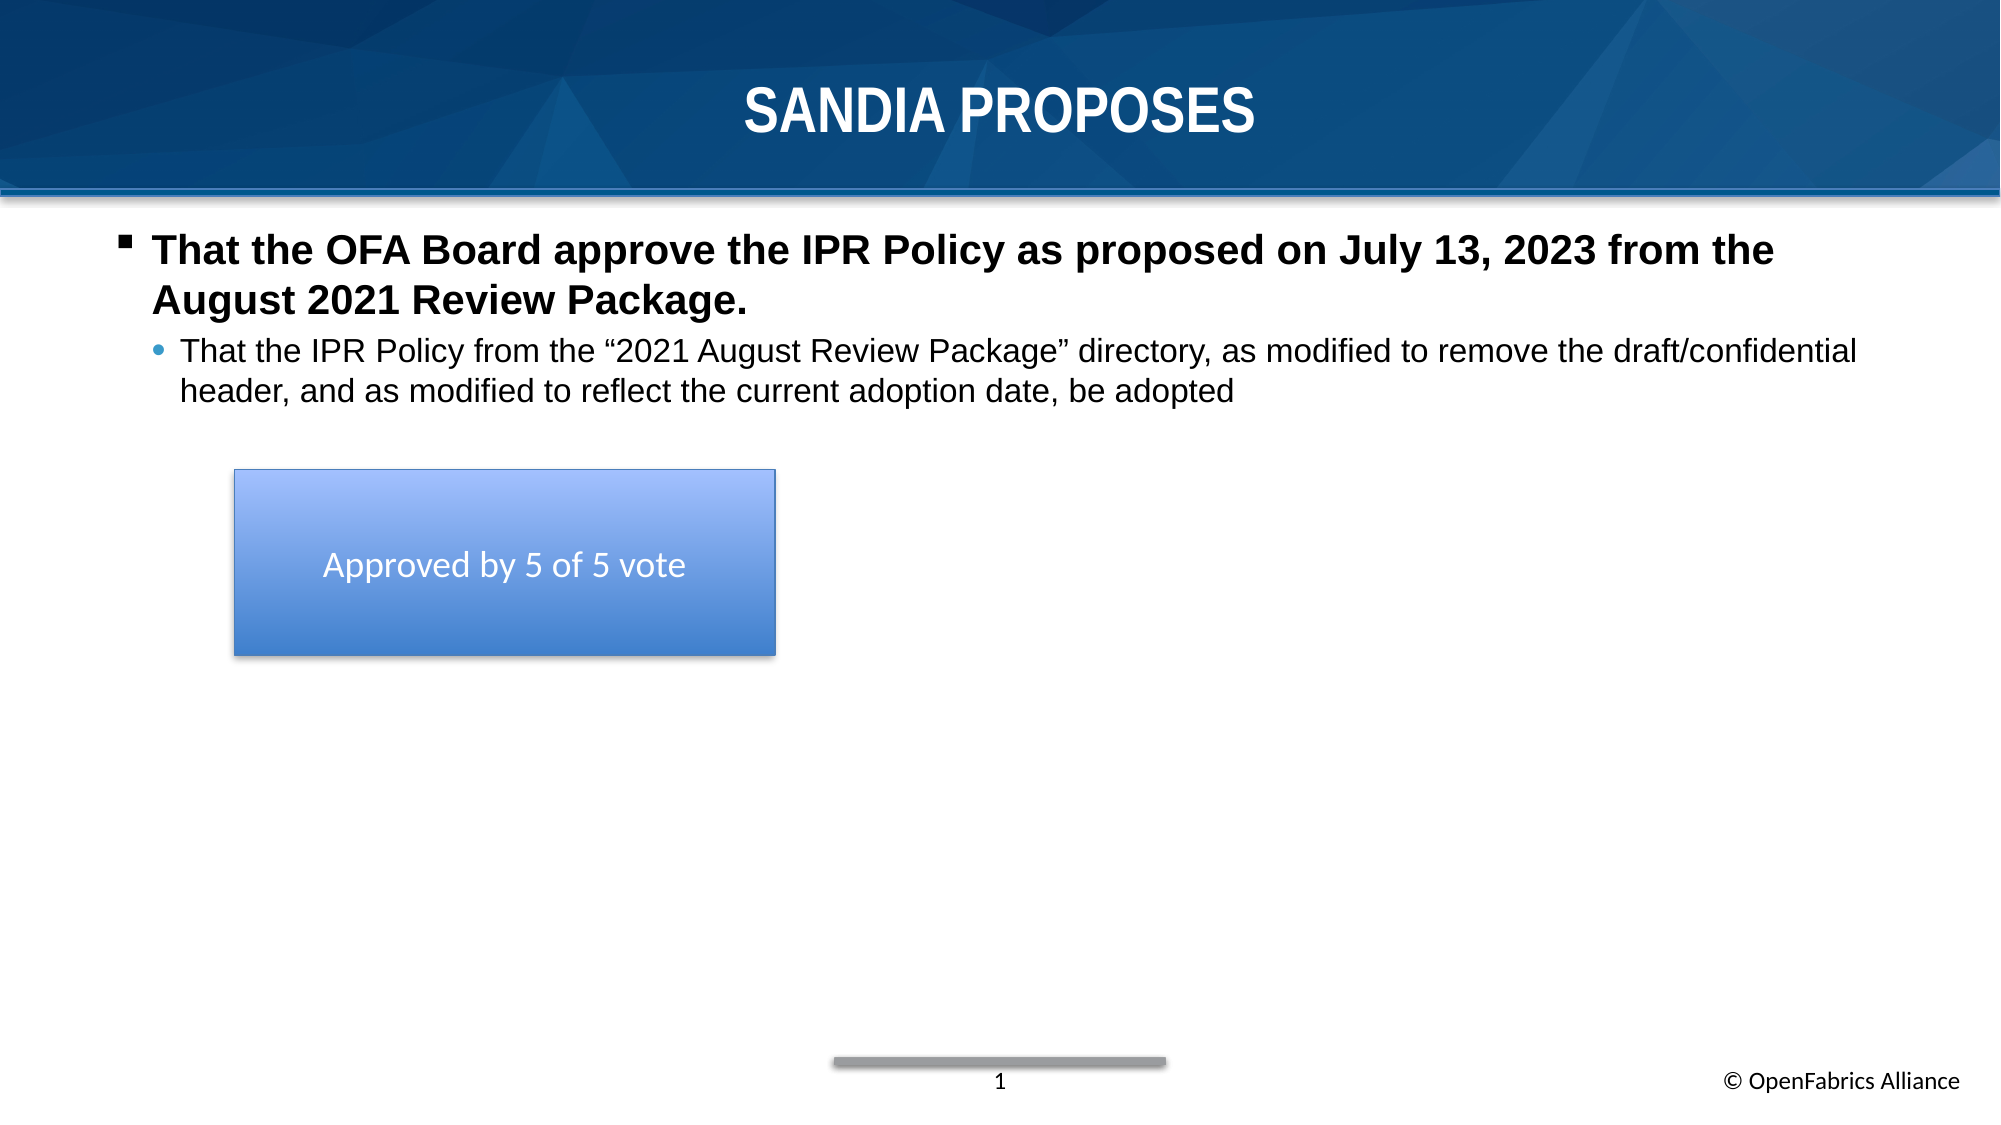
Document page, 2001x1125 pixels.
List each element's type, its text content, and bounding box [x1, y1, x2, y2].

footer © OpenFabrics Alliance [1300, 1050, 1976, 1110]
picture [0, 0, 2000, 188]
title SANDIA Proposes [99, 72, 1900, 142]
slide_number 1 [774, 1050, 1225, 1110]
list That the OFA Board approve the IPR Policy as proposed on July 13, 2023 from the August 2021 Review Package. That the IPR Policy from the “2021 August Review Package” directory, as modified to remove the draft/confidential header, and as modified to reflect the current adoption date, be adopted [99, 215, 1900, 1005]
text_box Approved by 5 of 5 vote [234, 469, 776, 656]
